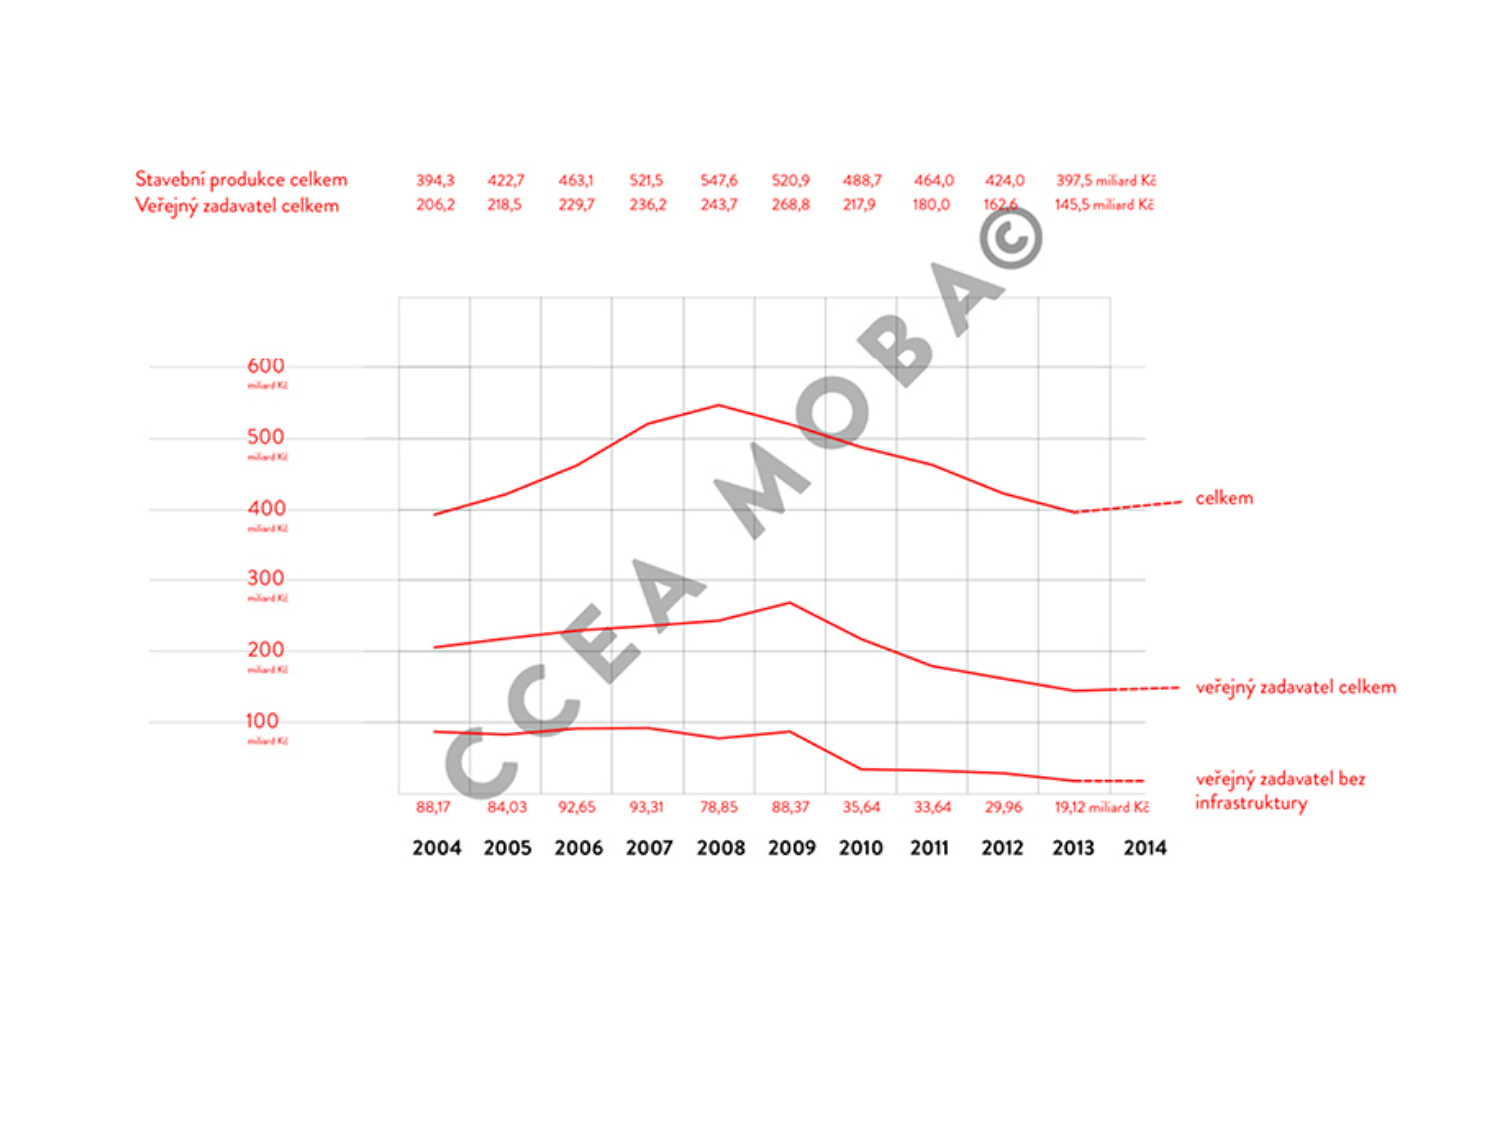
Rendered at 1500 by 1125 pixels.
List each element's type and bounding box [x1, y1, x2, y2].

picture [76, 100, 1456, 1075]
